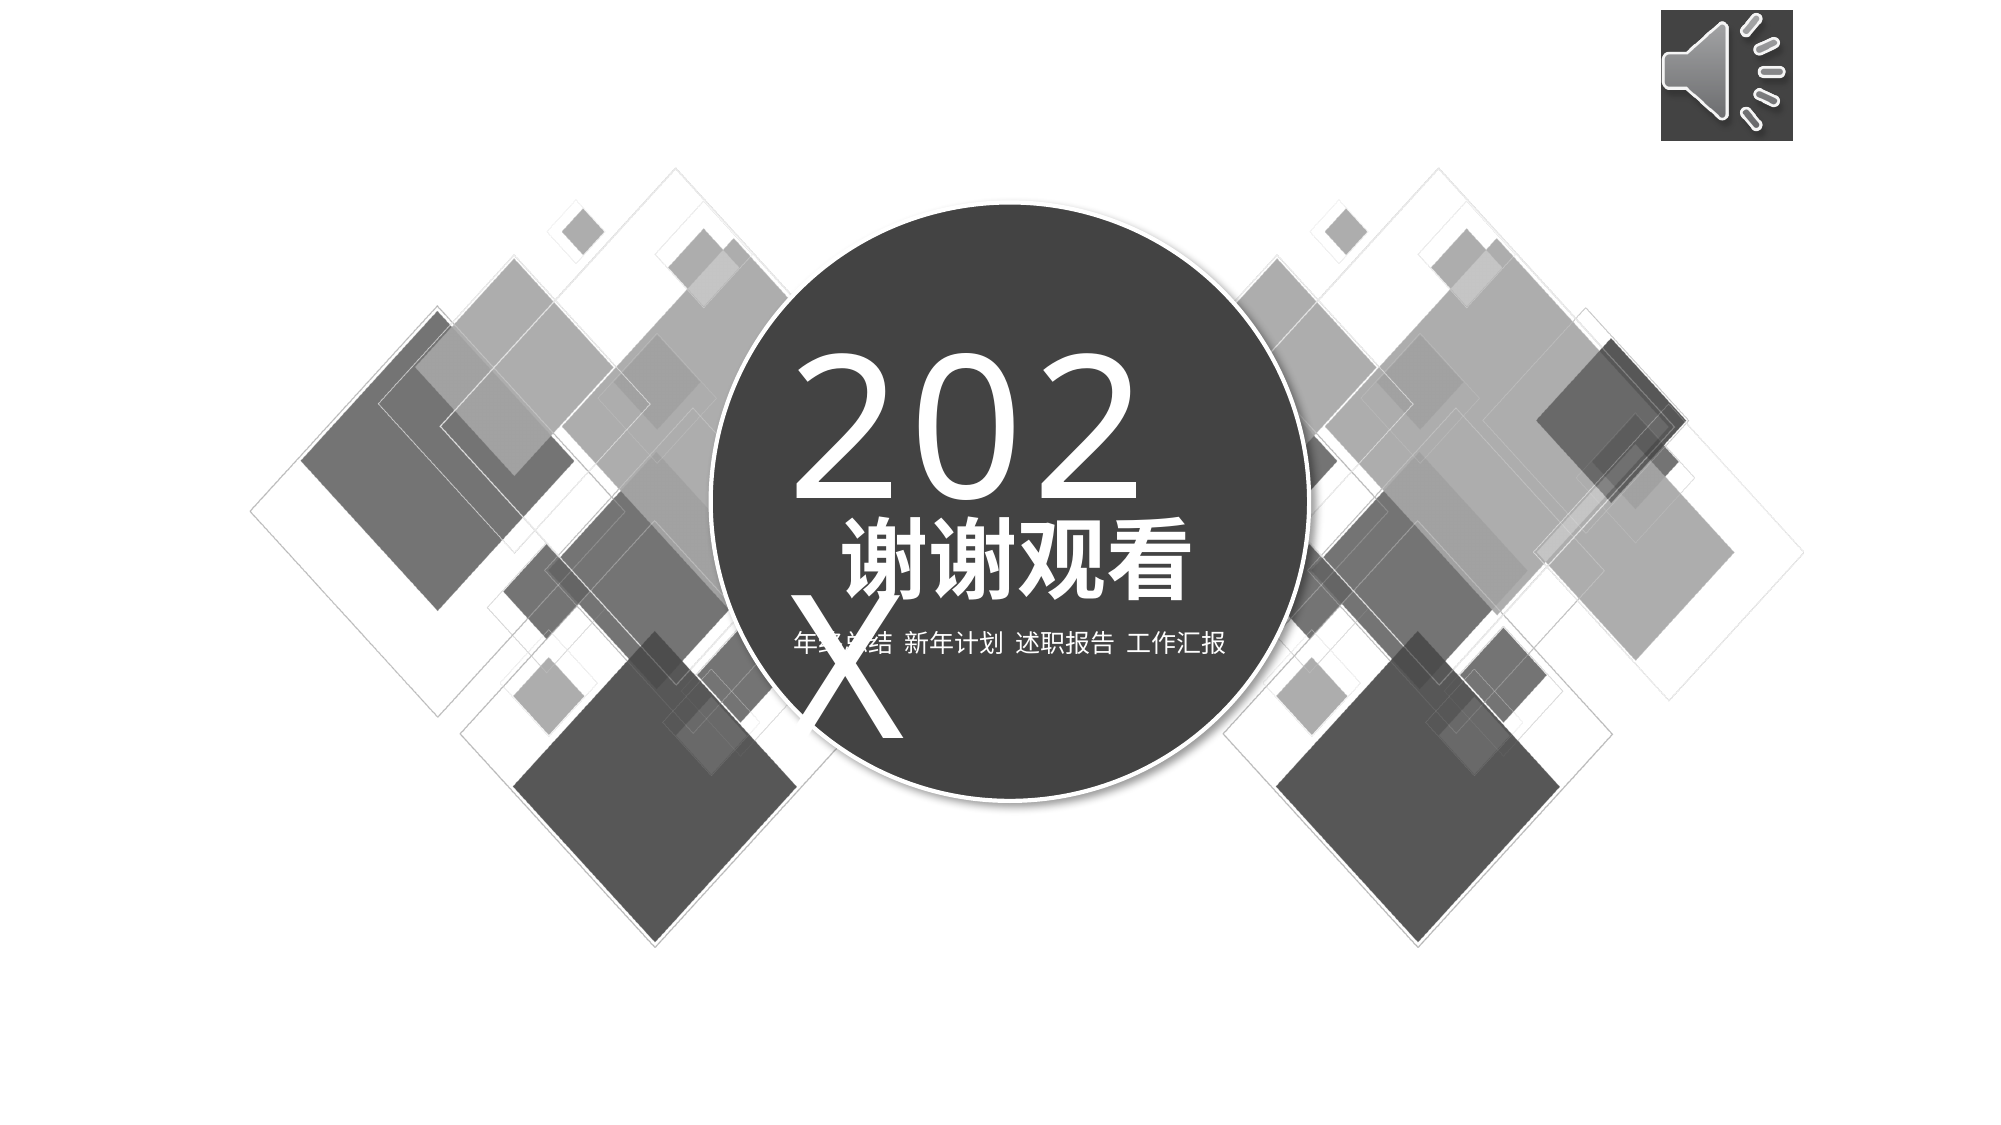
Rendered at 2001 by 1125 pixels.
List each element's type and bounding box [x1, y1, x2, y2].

picture [250, 161, 1803, 954]
picture [1659, 8, 1794, 143]
